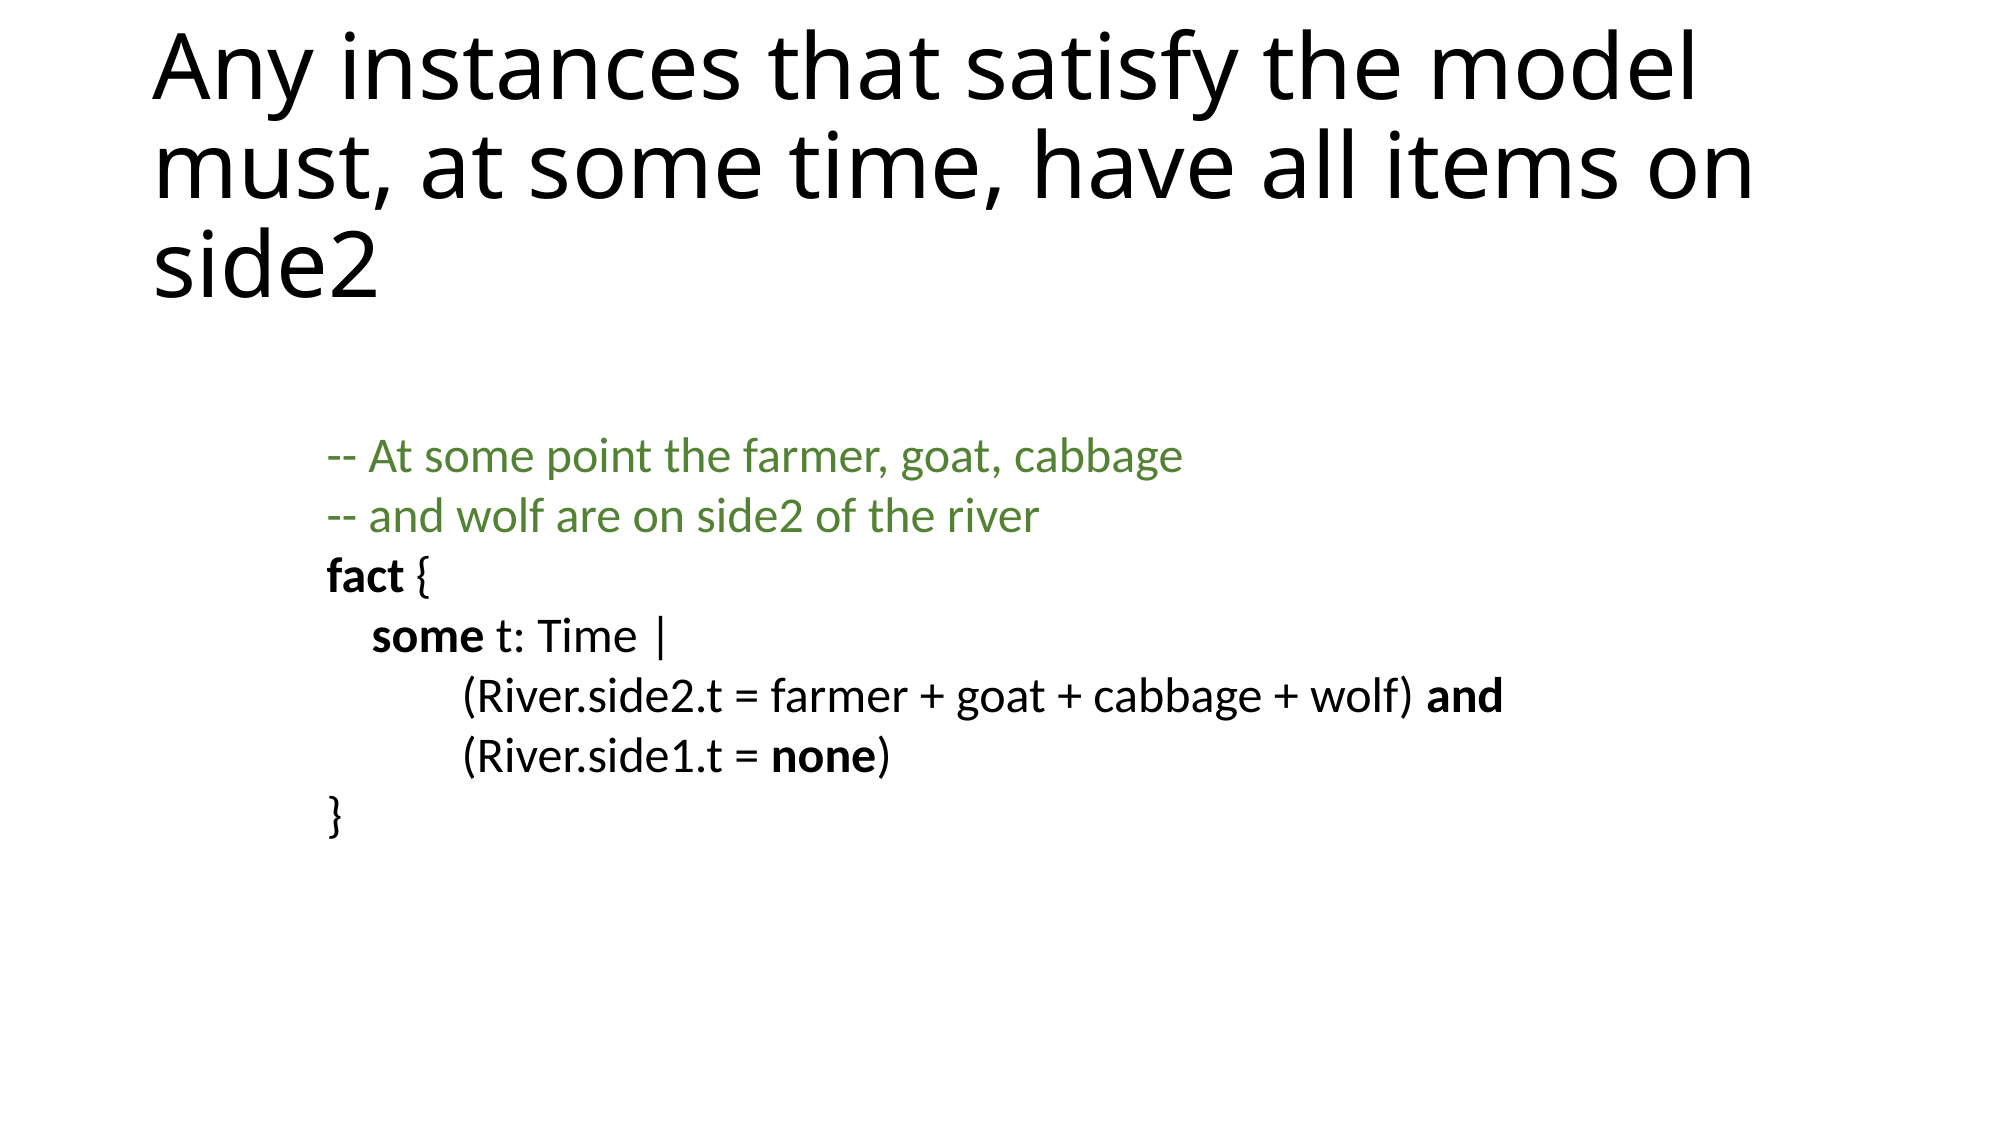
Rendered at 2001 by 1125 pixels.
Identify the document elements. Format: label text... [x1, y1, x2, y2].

title Any instances that satisfy the model must, at some time, have all items on side2 [137, 59, 1863, 278]
text_box -- At some point the farmer, goat, cabbage -- and wolf are on side2 of the river fact { some t: Time | (River.side2.t = farmer + goat + cabbage + wolf) and (River.side1.t = none) } [311, 414, 1544, 850]
